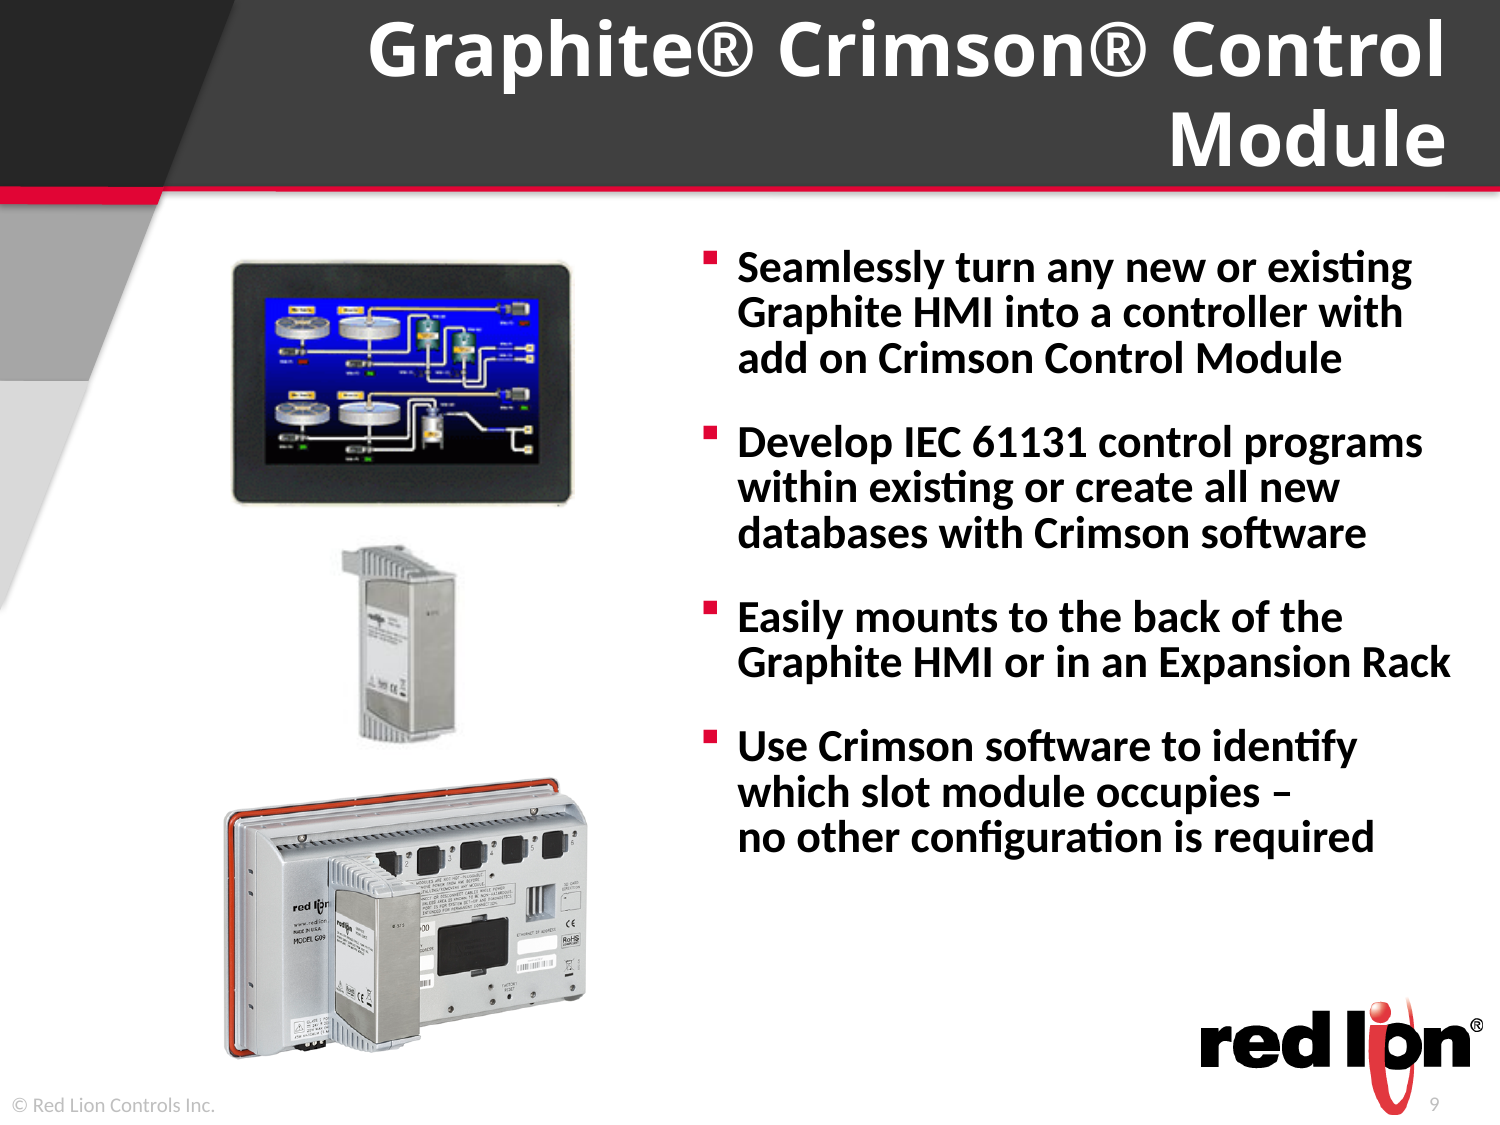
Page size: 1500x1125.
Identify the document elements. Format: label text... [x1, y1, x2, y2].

title Graphite® Crimson® Control Module [187, 35, 1463, 148]
picture [1201, 1025, 1483, 1115]
list Seamlessly turn any new or existing Graphite HMI into a controller with add on Crimson Control Module Develop IEC 61131 control programs within existing or create all new databases with Crimson software Easily mounts to the back of the Graphite HMI or in an Expansion Rack Use Crimson software to identify which slot module occupies – no other configuration is required [685, 237, 1488, 1025]
picture [230, 211, 576, 756]
picture [221, 770, 588, 1063]
